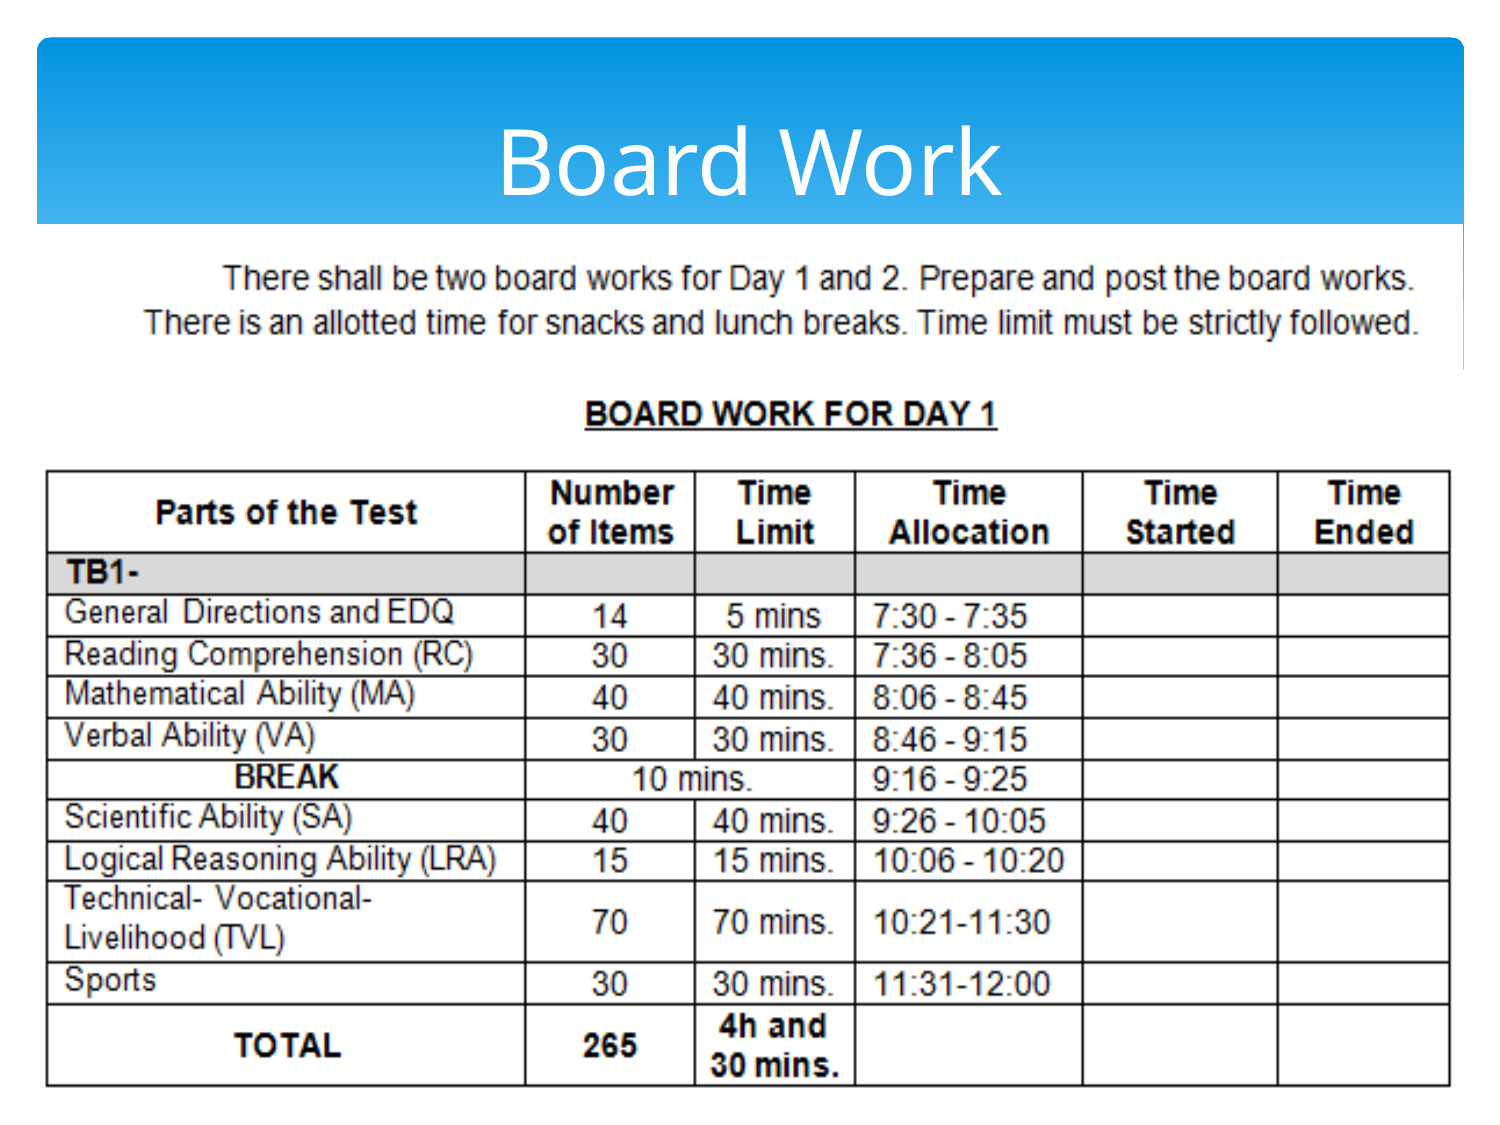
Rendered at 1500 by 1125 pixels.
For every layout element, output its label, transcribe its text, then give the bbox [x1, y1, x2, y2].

title Board Work [75, 55, 1425, 222]
picture [0, 224, 1463, 1101]
